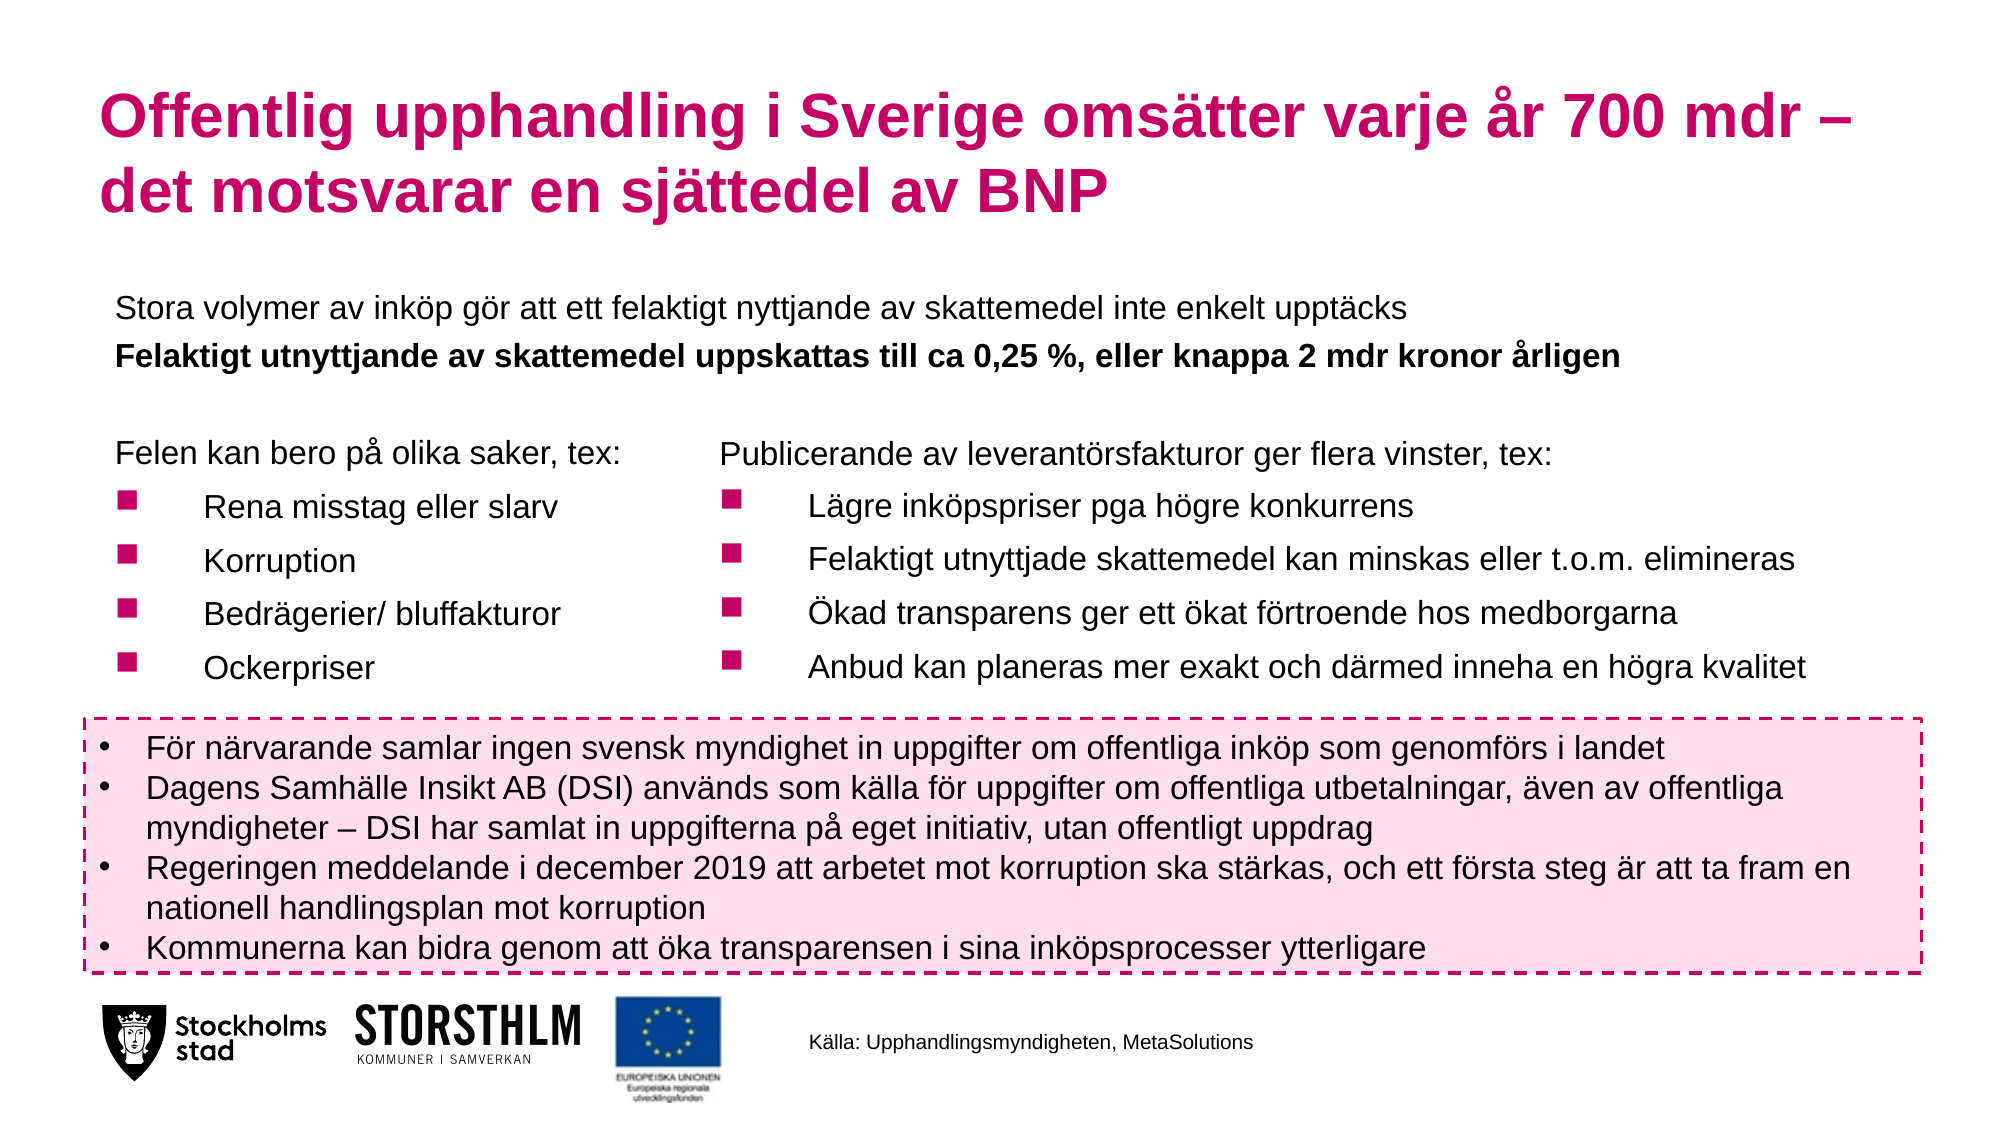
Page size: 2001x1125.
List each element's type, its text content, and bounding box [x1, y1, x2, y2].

text_box För närvarande samlar ingen svensk myndighet in uppgifter om offentliga inköp som genomförs i landet Dagens Samhälle Insikt AB (DSI) används som källa för uppgifter om offentliga utbetalningar, även av offentliga myndigheter – DSI har samlat in uppgifterna på eget initiativ, utan offentligt uppdrag Regeringen meddelande i december 2019 att arbetet mot korruption ska stärkas, och ett första steg är att ta fram en nationell handlingsplan mot korruption Kommunerna kan bidra genom att öka transparensen i sina inköpsprocesser ytterligare [82, 717, 1923, 975]
picture [355, 1004, 580, 1064]
text_box Publicerande av leverantörsfakturor ger flera vinster, tex: Lägre inköpspriser pga högre konkurrens Felaktigt utnyttjade skattemedel kan minskas eller t.o.m. elimineras Ökad transparens ger ett ökat förtroende hos medborgarna Anbud kan planeras mer exakt och därmed inneha en högra kvalitet [704, 424, 1900, 735]
picture [614, 995, 723, 1103]
text_box Källa: Upphandlingsmyndigheten, MetaSolutions [808, 1028, 1254, 1055]
text_box Stora volymer av inköp gör att ett felaktigt nyttjande av skattemedel inte enkelt upptäcks Felaktigt utnyttjande av skattemedel uppskattas till ca 0,25 %, eller knappa 2 mdr kronor årligen Felen kan bero på olika saker, tex: Rena misstag eller slarv Korruption Bedrägerier/ bluffakturor Ockerpriser [99, 278, 1780, 694]
title Offentlig upphandling i Sverige omsätter varje år 700 mdr – det motsvarar en sjättedel av BNP [99, 75, 1900, 212]
